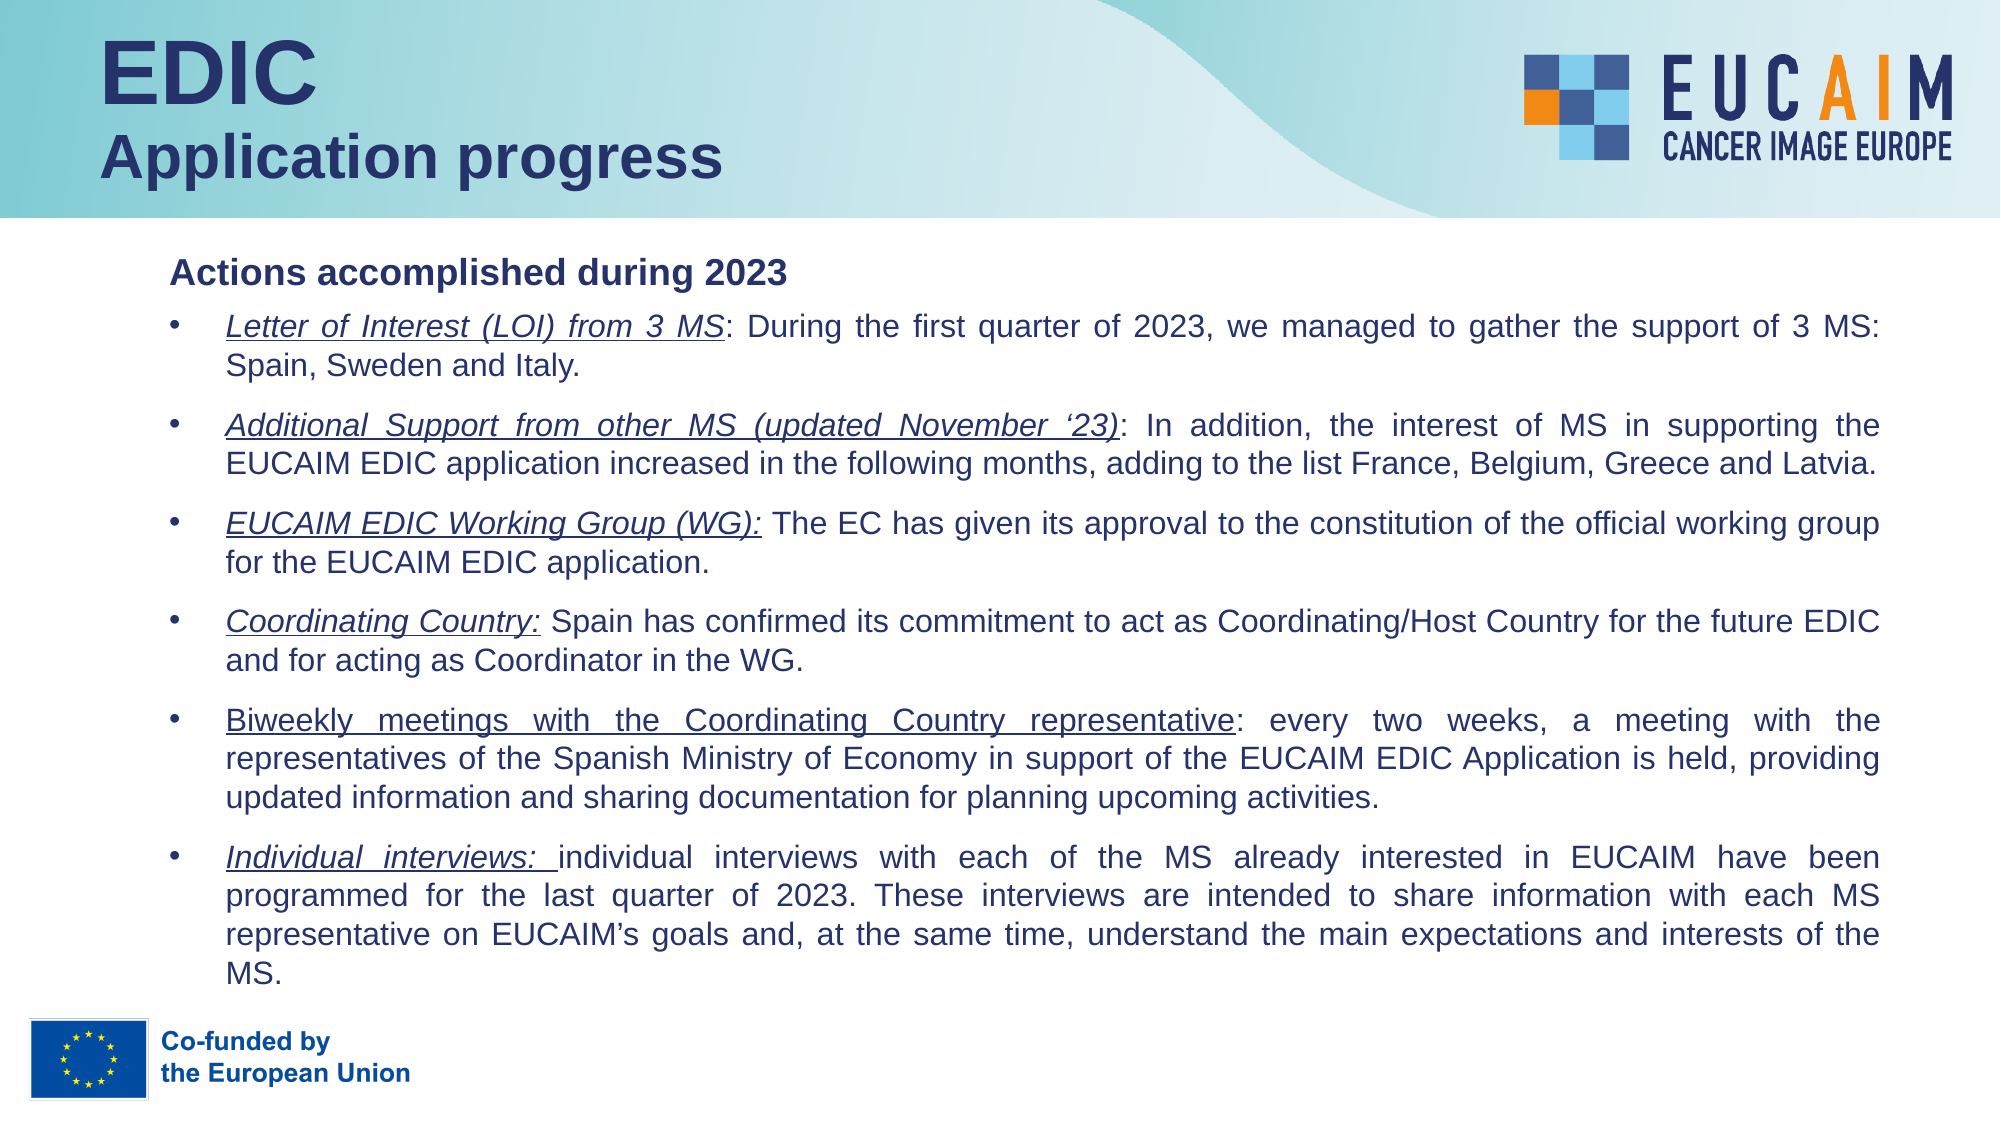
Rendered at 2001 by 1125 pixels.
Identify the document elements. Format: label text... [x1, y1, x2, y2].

title EDIC Application progress [84, 0, 1466, 218]
picture [0, 0, 2001, 1125]
text_box Actions accomplished during 2023 Letter of Interest (LOI) from 3 MS: During the first quarter of 2023, we managed to gather the support of 3 MS: Spain, Sweden and Italy. Additional Support from other MS (updated November ‘23): In addition, the interest of MS in supporting the EUCAIM EDIC application increased in the following months, adding to the list France, Belgium, Greece and Latvia. EUCAIM EDIC Working Group (WG): The EC has given its approval to the constitution of the official working group for the EUCAIM EDIC application. Coordinating Country: Spain has confirmed its commitment to act as Coordinating/Host Country for the future EDIC and for acting as Coordinator in the WG. Biweekly meetings with the Coordinating Country representative: every two weeks, a meeting with the representatives of the Spanish Ministry of Economy in support of the EUCAIM EDIC Application is held, providing updated information and sharing documentation for planning upcoming activities. Individual interviews: individual interviews with each of the MS already interested in EUCAIM have been programmed for the last quarter of 2023. These interviews are intended to share information with each MS representative on EUCAIM’s goals and, at the same time, understand the main expectations and interests of the MS. [154, 232, 1897, 1051]
